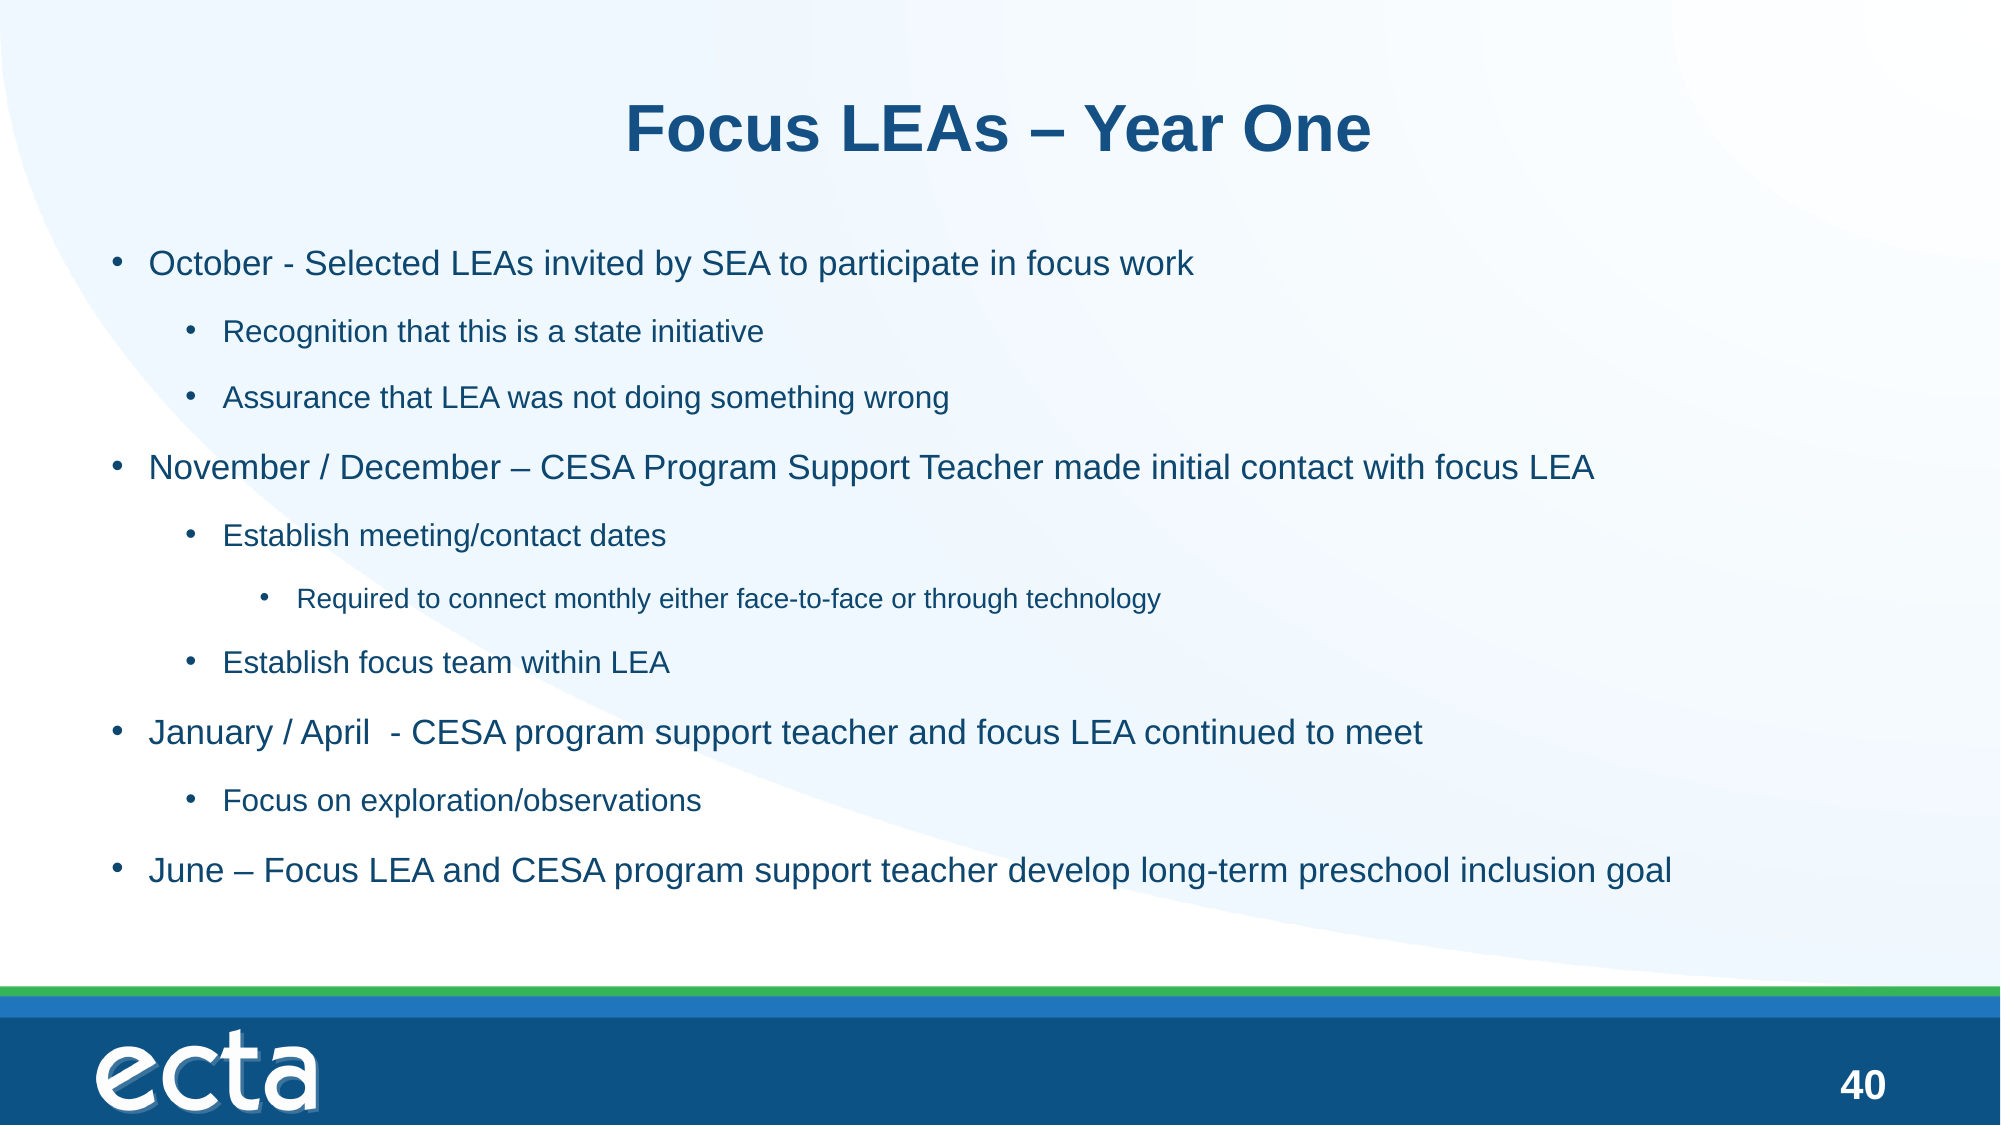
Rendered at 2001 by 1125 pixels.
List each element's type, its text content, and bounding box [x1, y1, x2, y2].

picture [0, 0, 2001, 1125]
title Focus LEAs – Year One [96, 37, 1902, 188]
slide_number 40 [1699, 1041, 1902, 1125]
list October - Selected LEAs invited by SEA to participate in focus work Recognition that this is a state initiative Assurance that LEA was not doing something wrong November / December – CESA Program Support Teacher made initial contact with focus LEA Establish meeting/contact dates Required to connect monthly either face-to-face or through technology Establish focus team within LEA January / April - CESA program support teacher and focus LEA continued to meet Focus on exploration/observations June – Focus LEA and CESA program support teacher develop long-term preschool inclusion goal [96, 224, 1902, 897]
